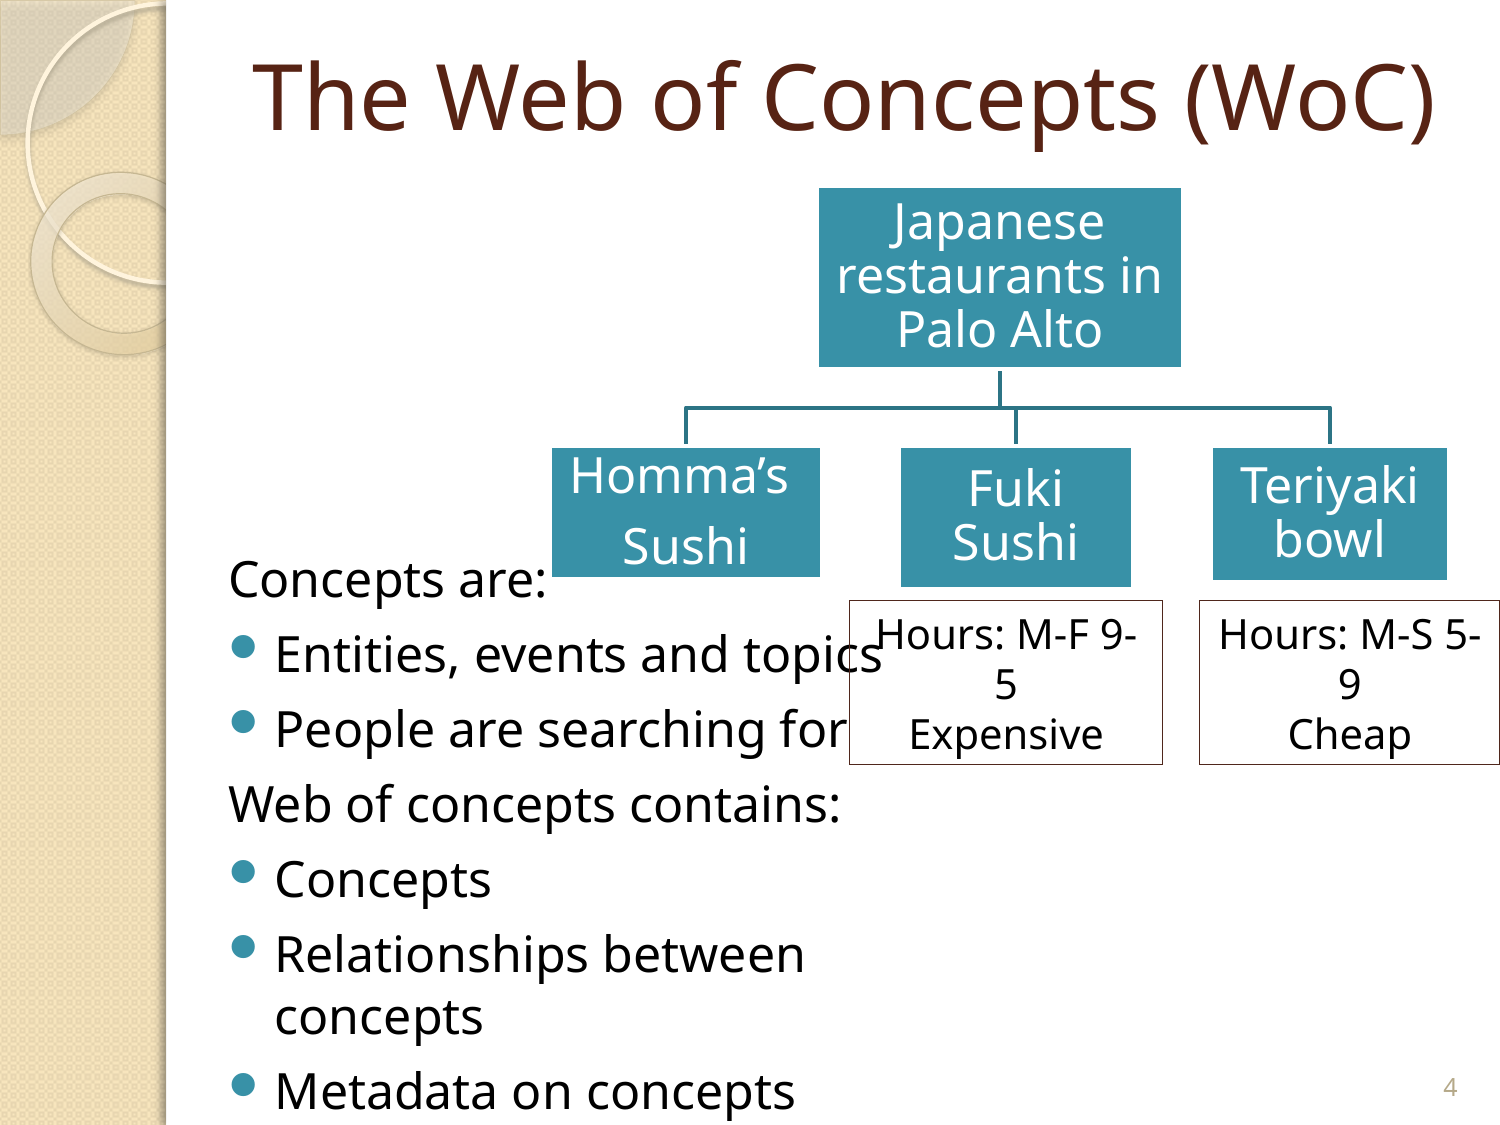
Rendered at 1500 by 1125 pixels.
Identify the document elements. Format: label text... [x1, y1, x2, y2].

text_box Hours: M-F 9-5 Expensive [849, 699, 1163, 765]
title The Web of Concepts (WoC) [237, 0, 1468, 188]
list Concepts are: Entities, events and topics People are searching for Web of concepts contains: Concepts Relationships between concepts Metadata on concepts [200, 537, 940, 1125]
text_box Hours: M-S 5-9 Cheap [1199, 600, 1500, 765]
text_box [549, 87, 1451, 688]
slide_number 4 [1413, 1034, 1488, 1113]
